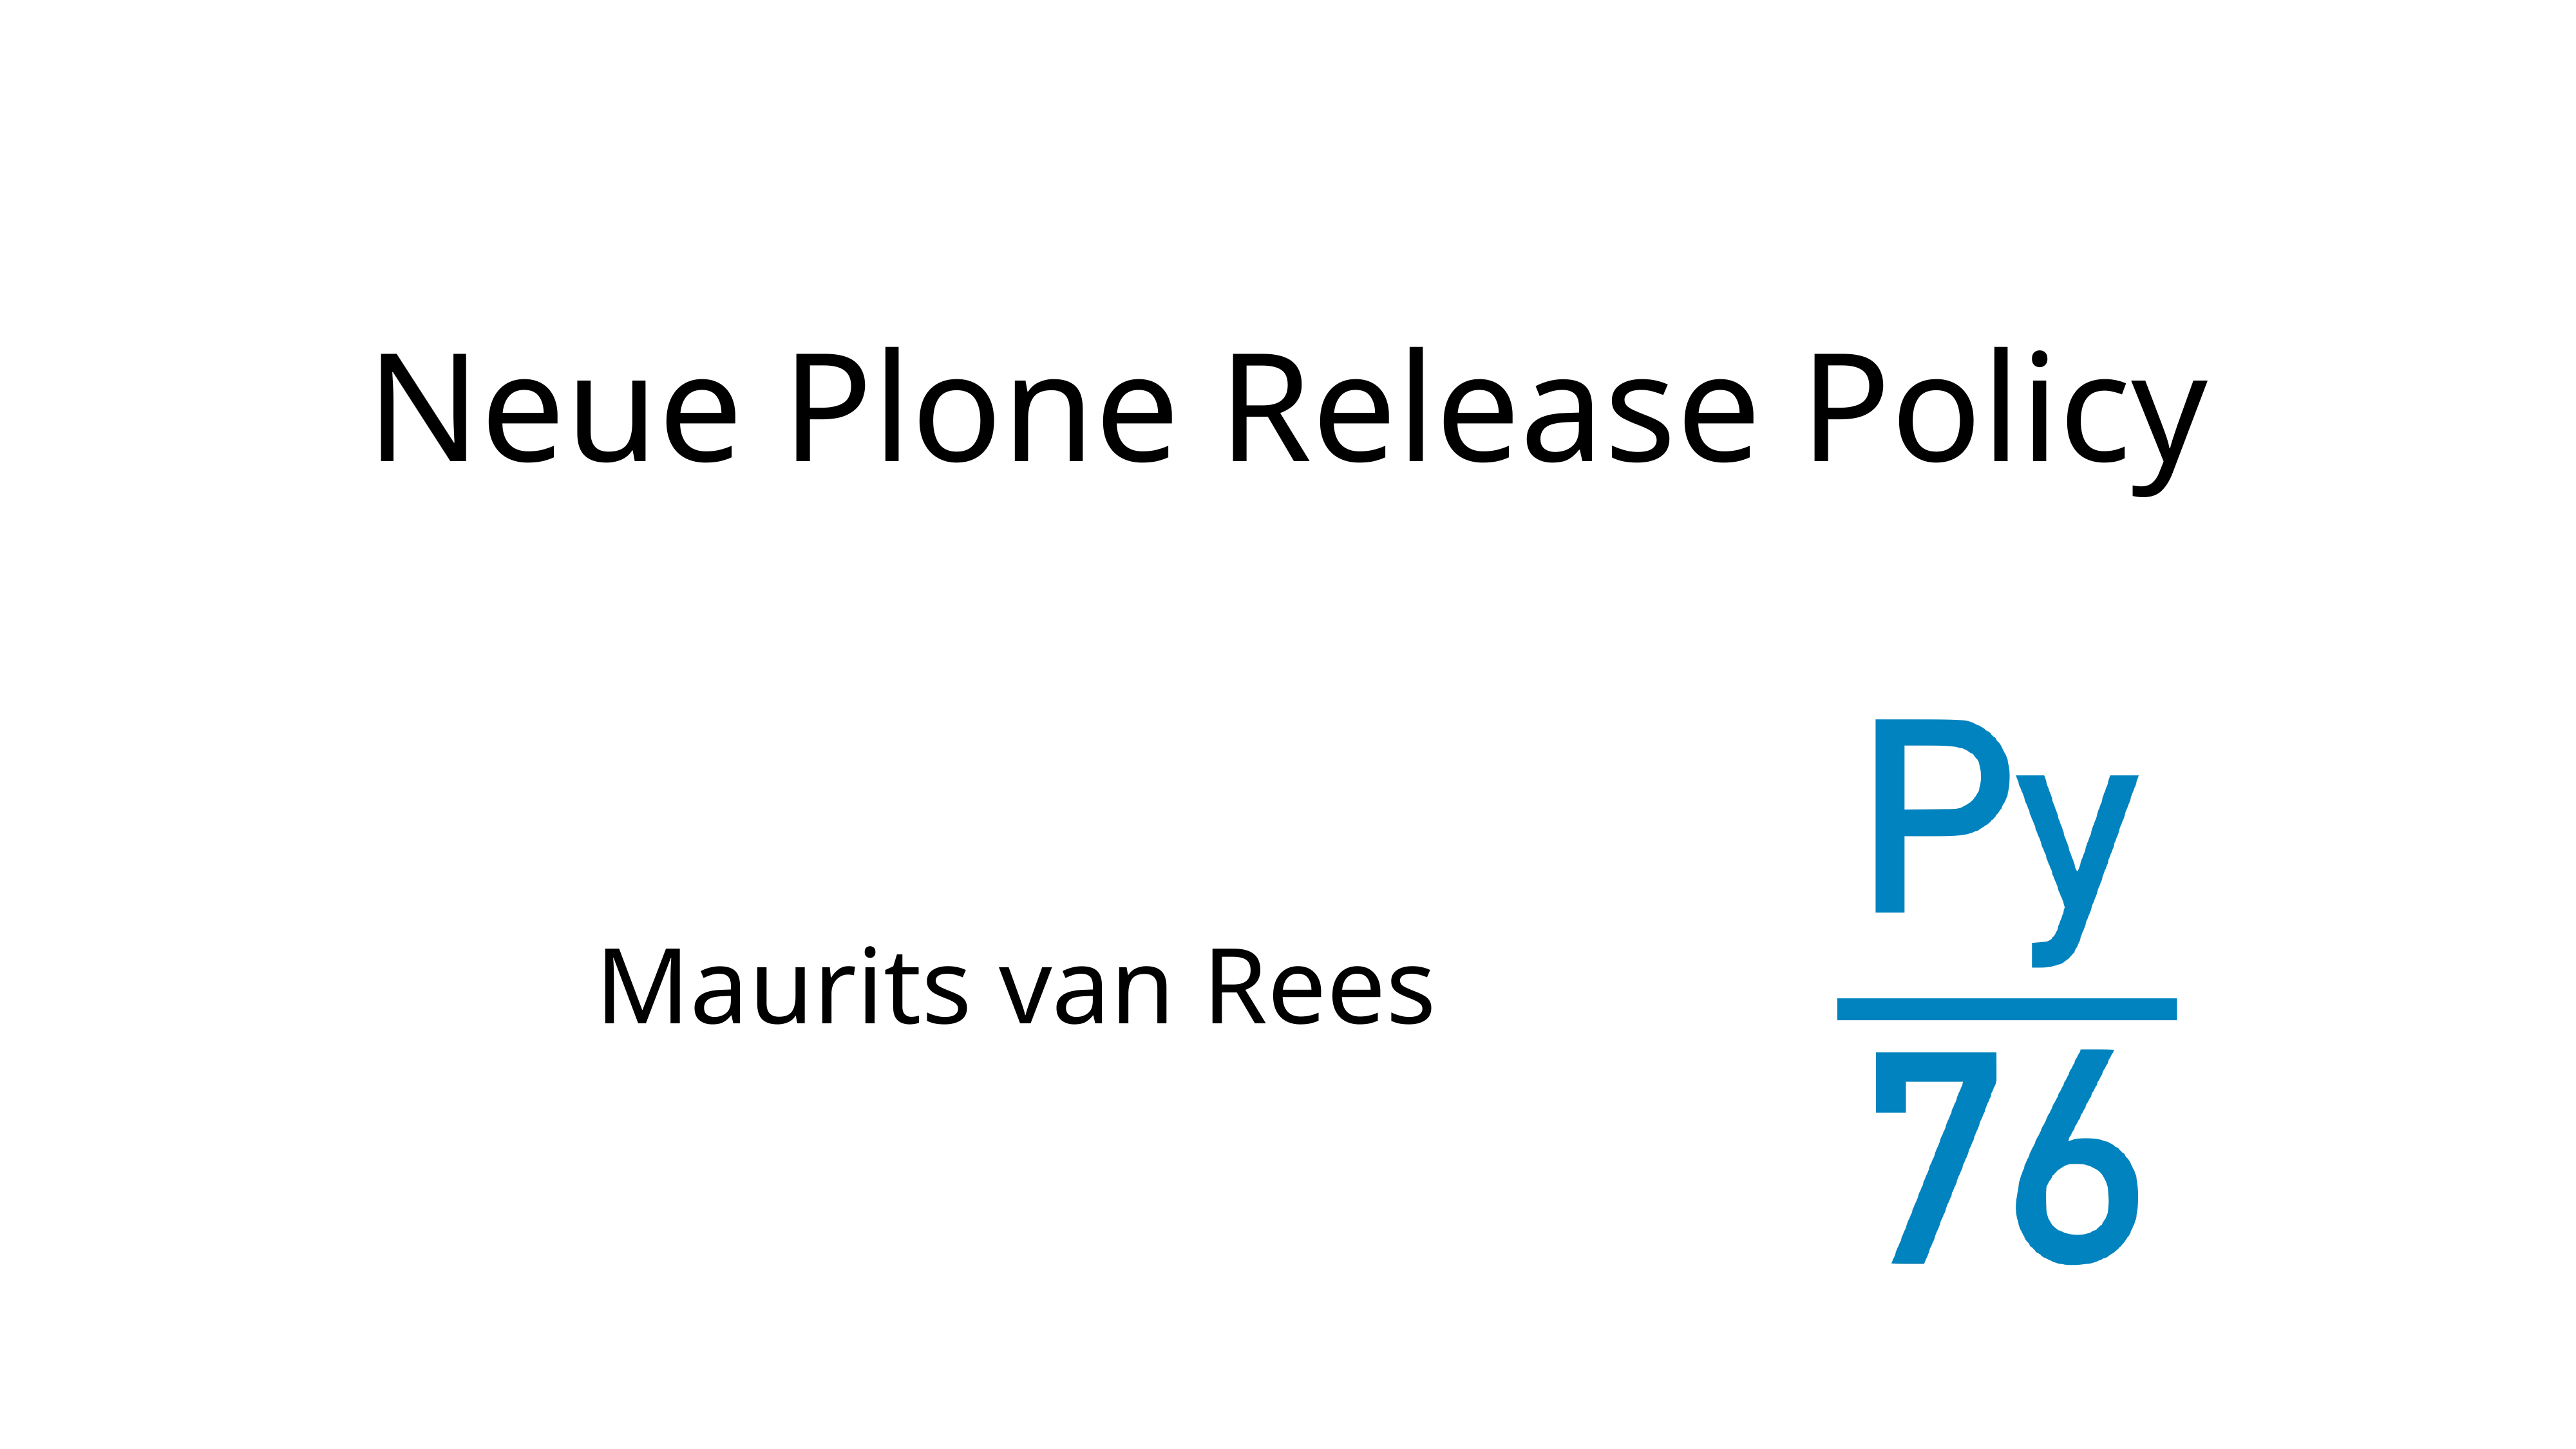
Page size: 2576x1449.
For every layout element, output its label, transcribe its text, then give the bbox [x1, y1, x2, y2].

title Neue Plone Release Policy [187, 224, 2389, 497]
picture [1649, 636, 2371, 1358]
subtitle Maurits van Rees [456, 913, 1575, 1082]
